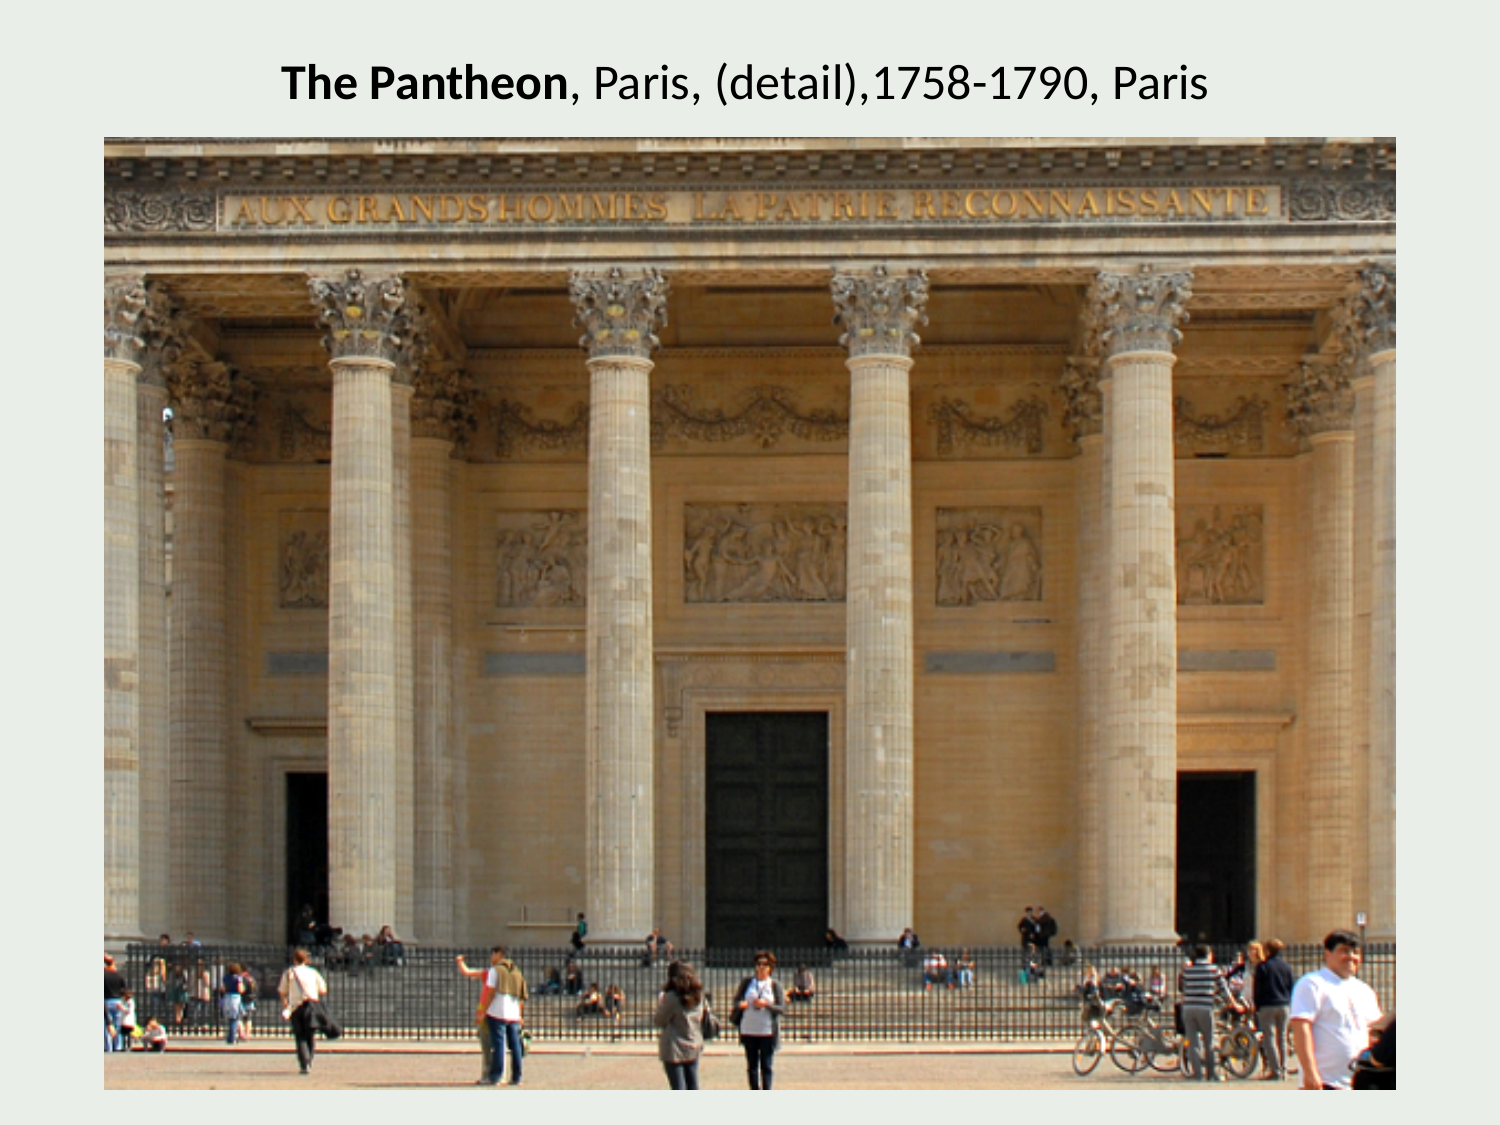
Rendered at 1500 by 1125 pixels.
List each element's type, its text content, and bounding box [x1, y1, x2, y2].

text_box The Pantheon, Paris, (detail),1758-1790, Paris [0, 42, 1500, 118]
picture [103, 136, 1396, 1091]
